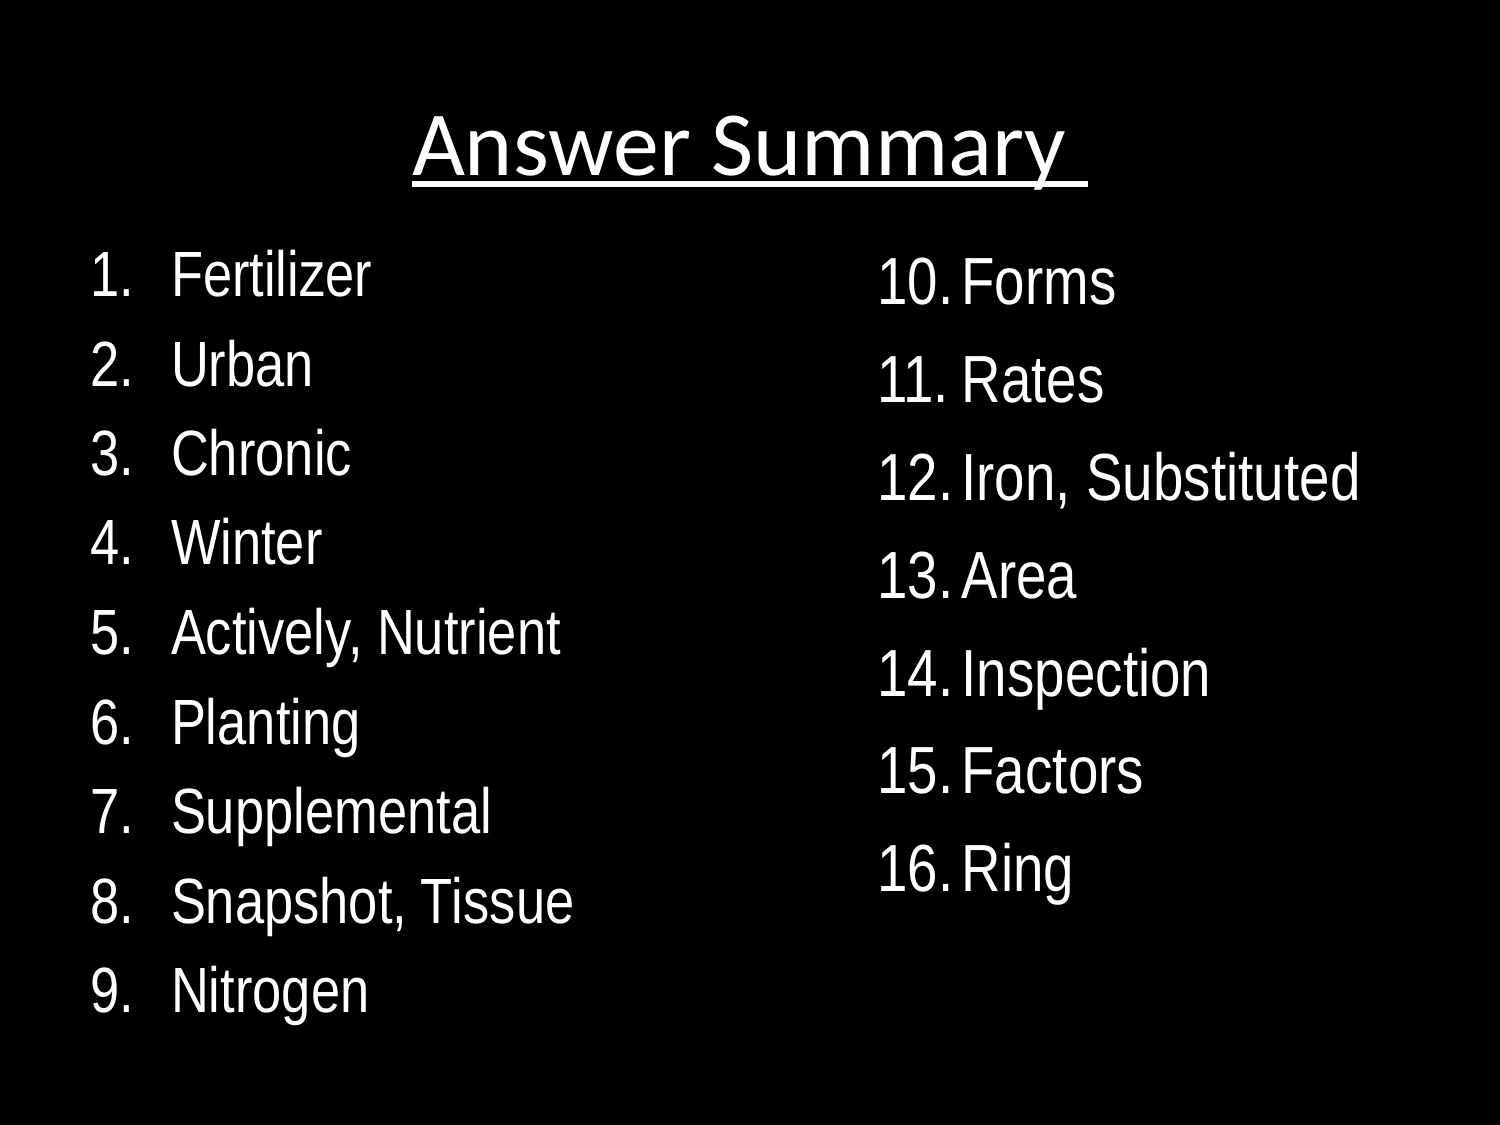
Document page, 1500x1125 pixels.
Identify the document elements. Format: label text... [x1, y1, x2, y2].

text_box Forms Rates Iron, Substituted Area Inspection Factors Ring [862, 212, 1438, 913]
list Fertilizer Urban Chronic Winter Actively, Nutrient Planting Supplemental Snapshot, Tissue Nitrogen [75, 224, 750, 1038]
title Answer Summary [75, 45, 1425, 233]
